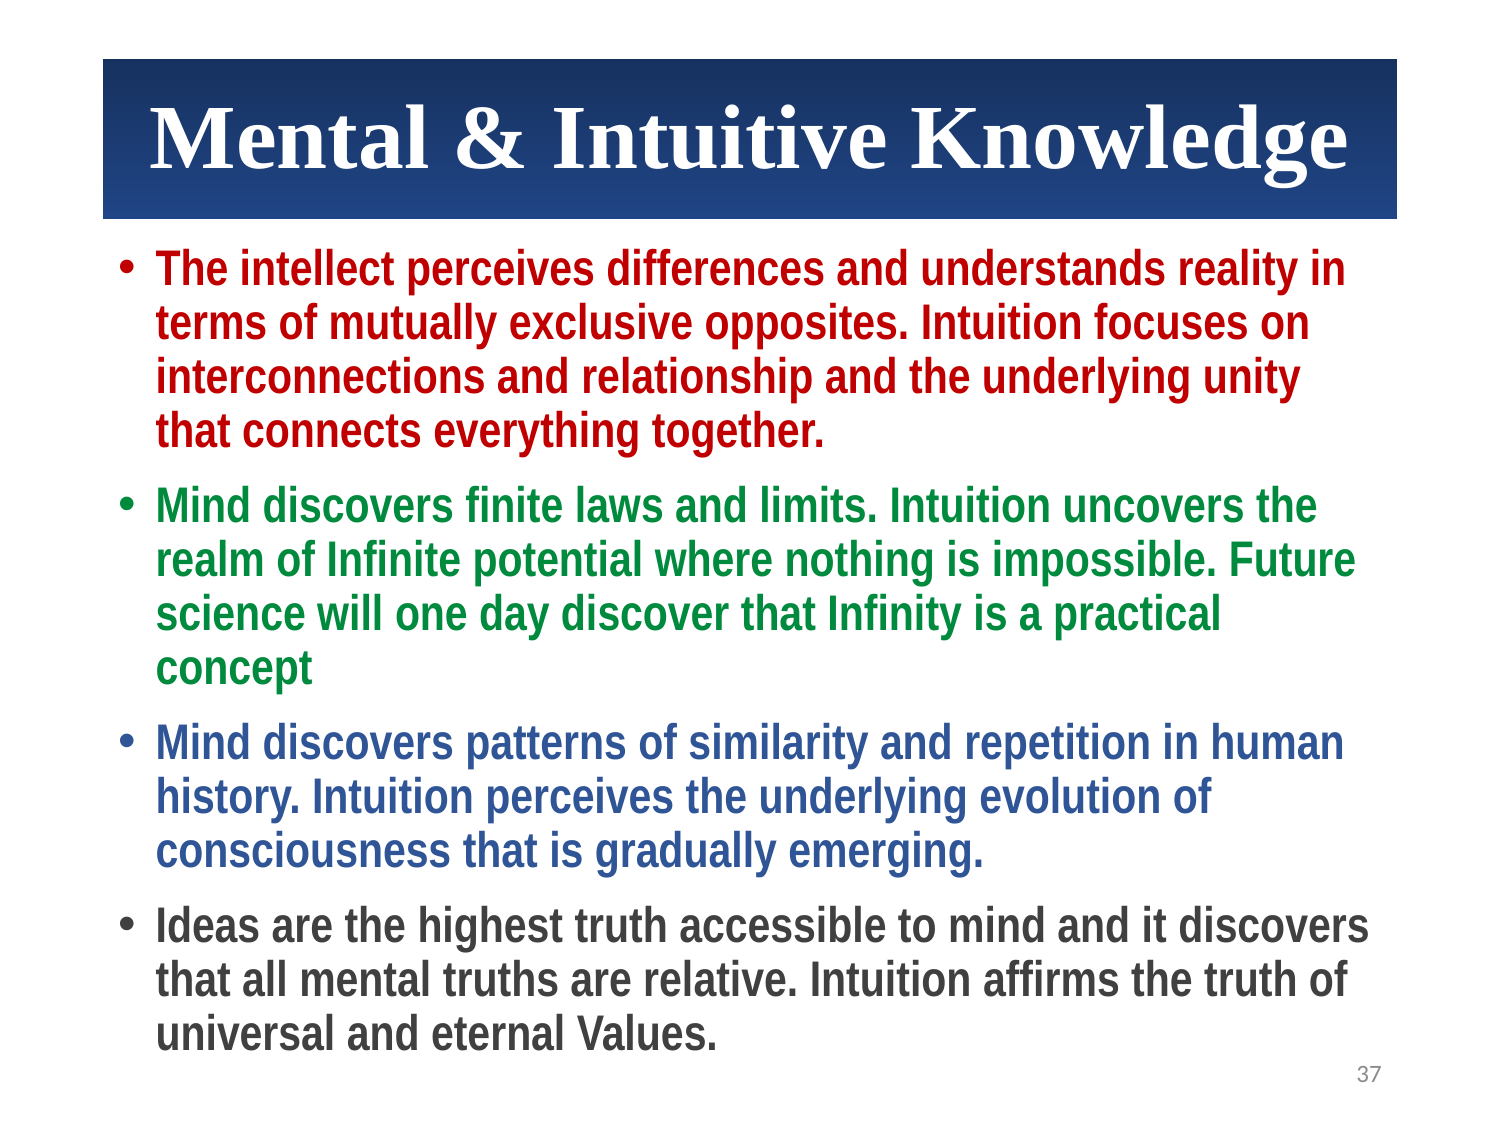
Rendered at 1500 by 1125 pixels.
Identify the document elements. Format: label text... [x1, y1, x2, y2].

slide_number 37 [1059, 1042, 1397, 1103]
title Mental & Intuitive Knowledge [103, 59, 1397, 219]
list The intellect perceives differences and understands reality in terms of mutually exclusive opposites. Intuition focuses on interconnections and relationship and the underlying unity that connects everything together. Mind discovers finite laws and limits. Intuition uncovers the realm of Infinite potential where nothing is impossible. Future science will one day discover that Infinity is a practical concept Mind discovers patterns of similarity and repetition in human history. Intuition perceives the underlying evolution of consciousness that is gradually emerging. Ideas are the highest truth accessible to mind and it discovers that all mental truths are relative. Intuition affirms the truth of universal and eternal Values. [103, 235, 1397, 1065]
